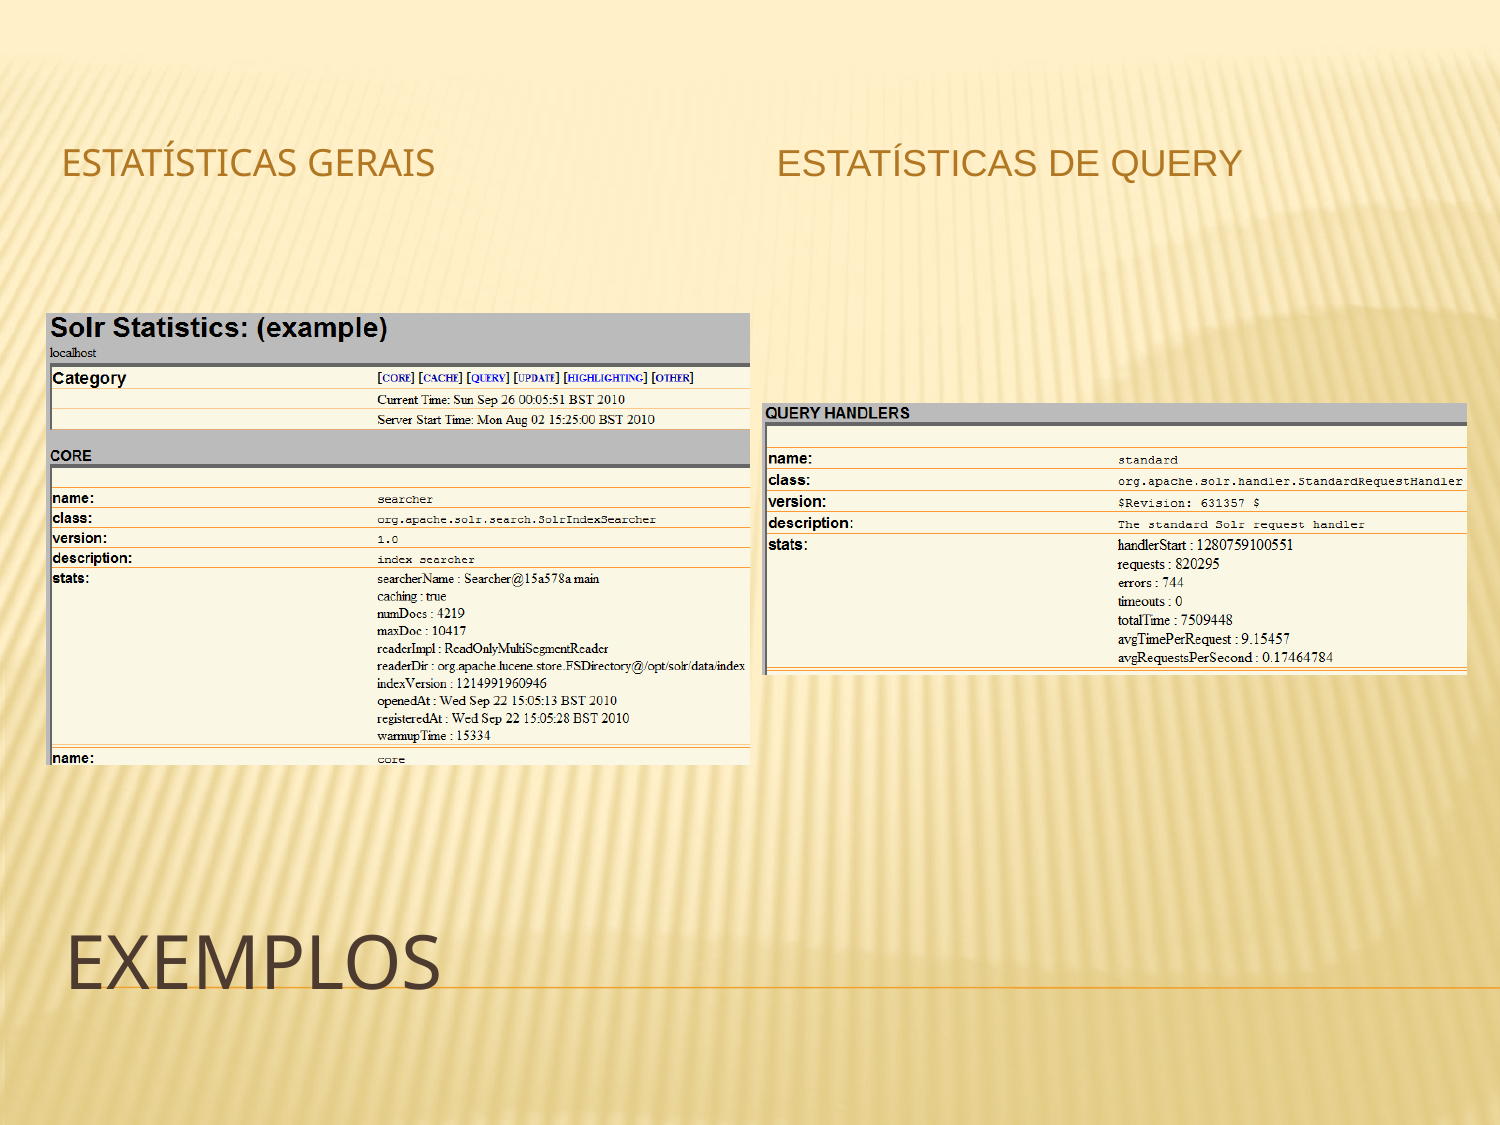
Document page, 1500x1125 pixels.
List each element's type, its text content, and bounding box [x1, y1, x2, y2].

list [45, 313, 751, 766]
list Estatísticas gerais [46, 109, 750, 215]
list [762, 403, 1467, 676]
title Exemplos [50, 887, 1463, 1033]
list Estatísticas de Query [761, 109, 1467, 215]
